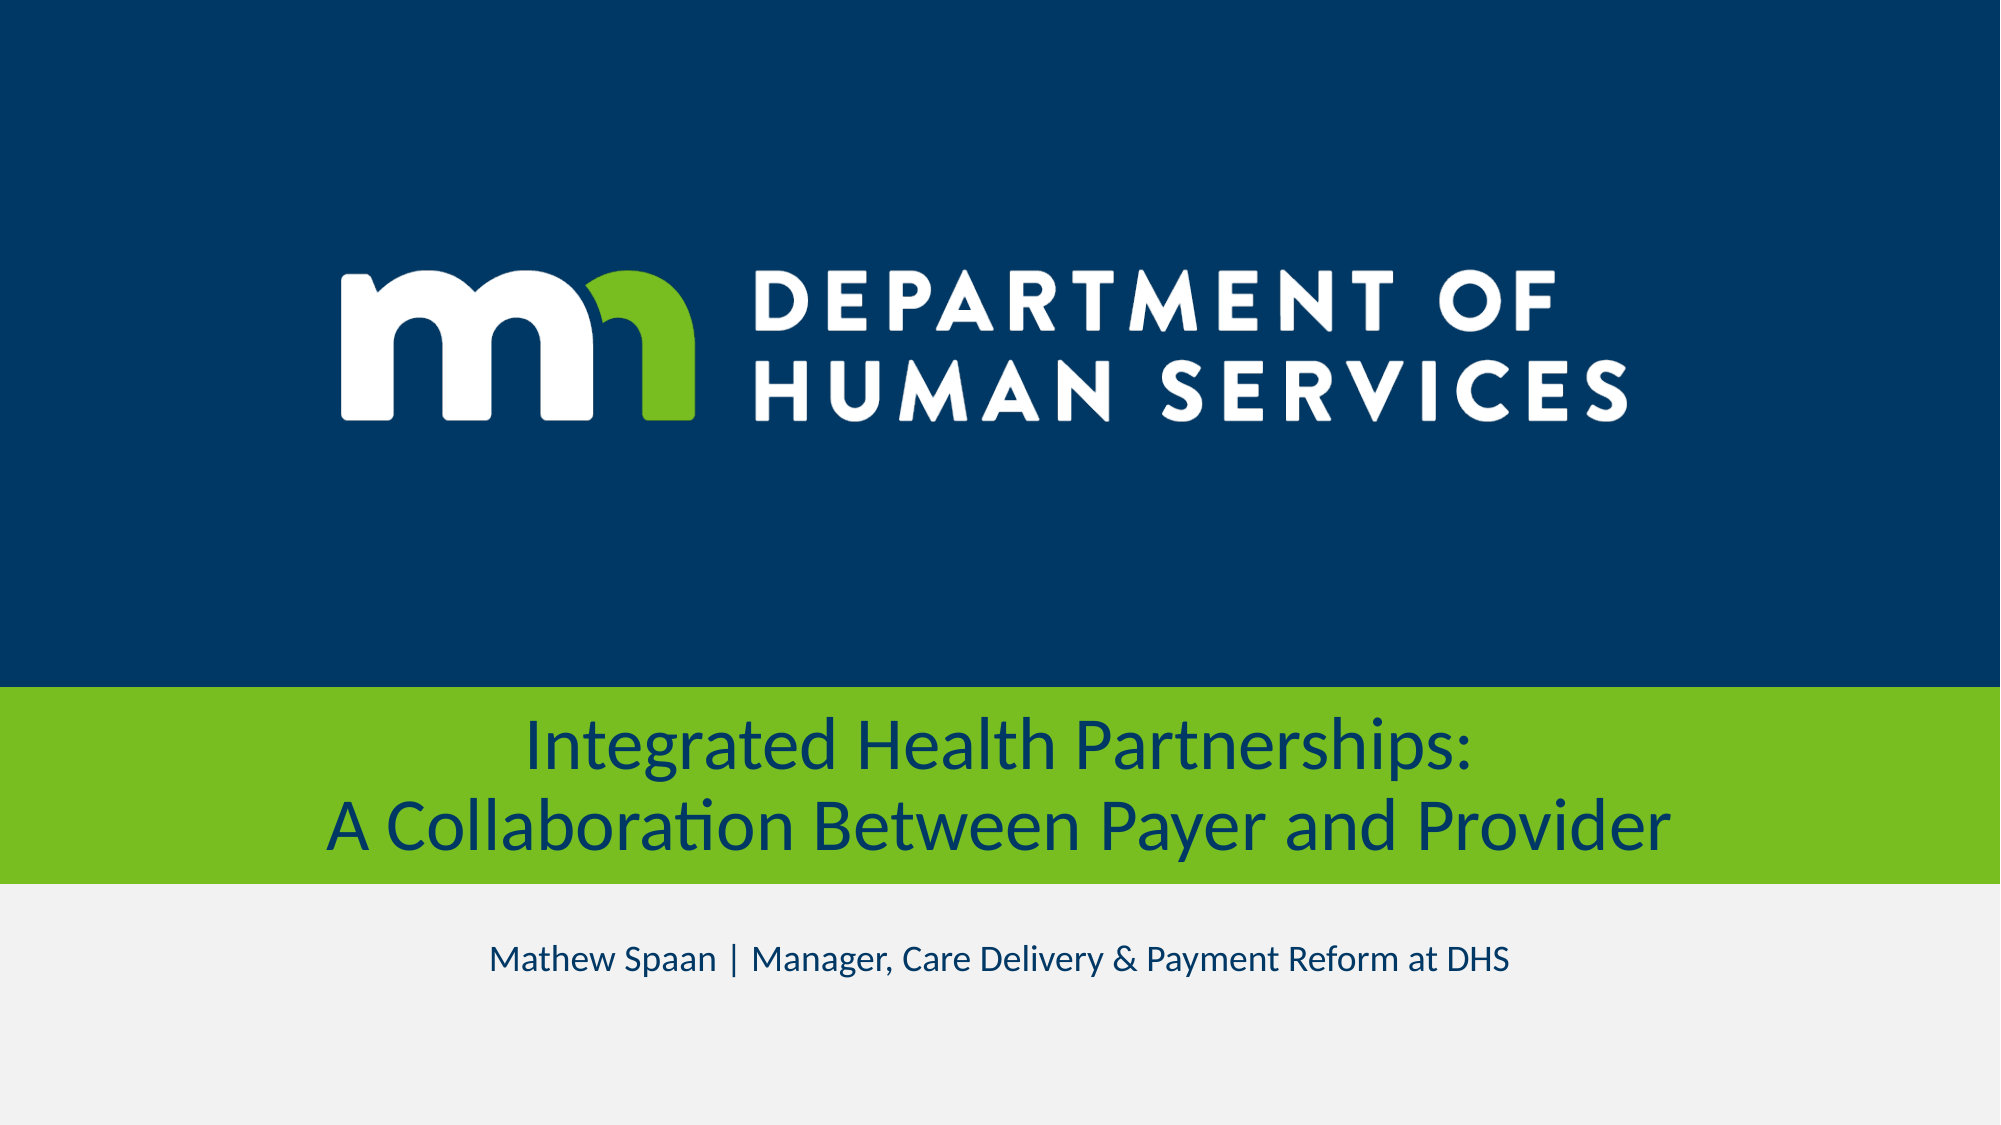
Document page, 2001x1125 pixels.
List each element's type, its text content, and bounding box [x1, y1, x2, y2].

list Mathew Spaan | Manager, Care Delivery & Payment Reform at DHS [459, 925, 1541, 1075]
picture [266, 195, 1701, 496]
title Integrated Health Partnerships: A Collaboration Between Payer and Provider [0, 687, 2000, 884]
